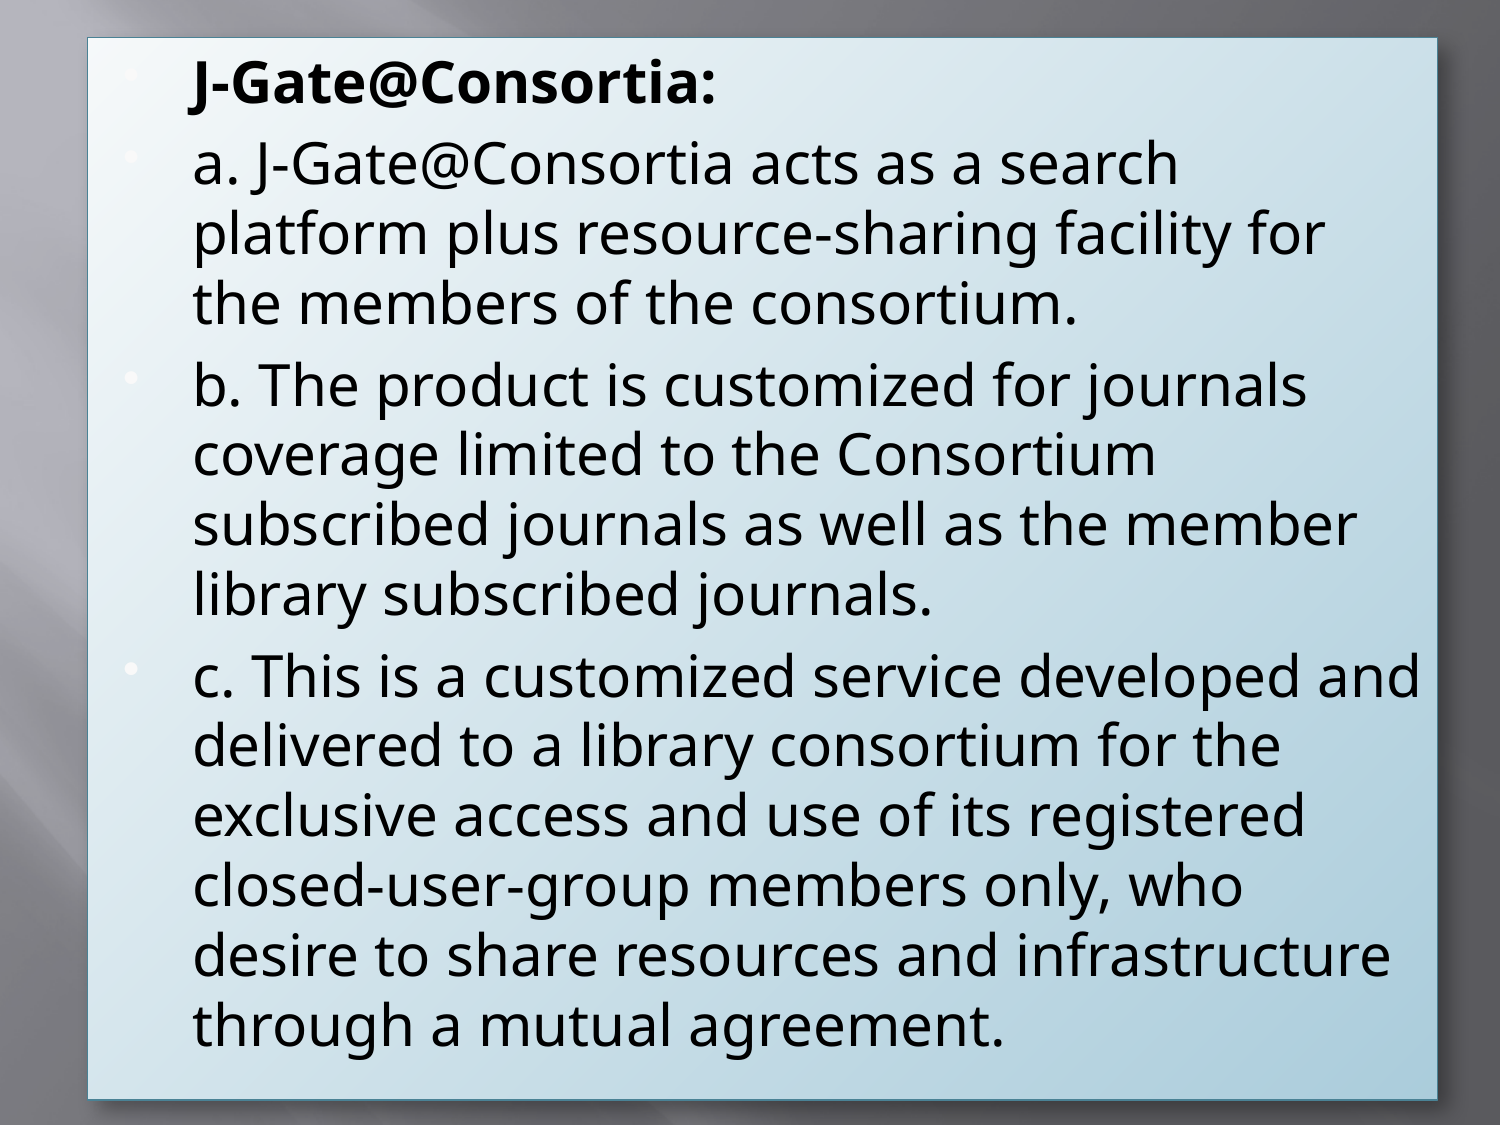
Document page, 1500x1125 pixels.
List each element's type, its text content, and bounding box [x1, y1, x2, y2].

list J-Gate@Consortia: a. J-Gate@Consortia acts as a search platform plus resource-sharing facility for the members of the consortium. b. The product is customized for journals coverage limited to the Consortium subscribed journals as well as the member library subscribed journals. c. This is a customized service developed and delivered to a library consortium for the exclusive access and use of its registered closed-user-group members only, who desire to share resources and infrastructure through a mutual agreement. [87, 37, 1438, 1101]
